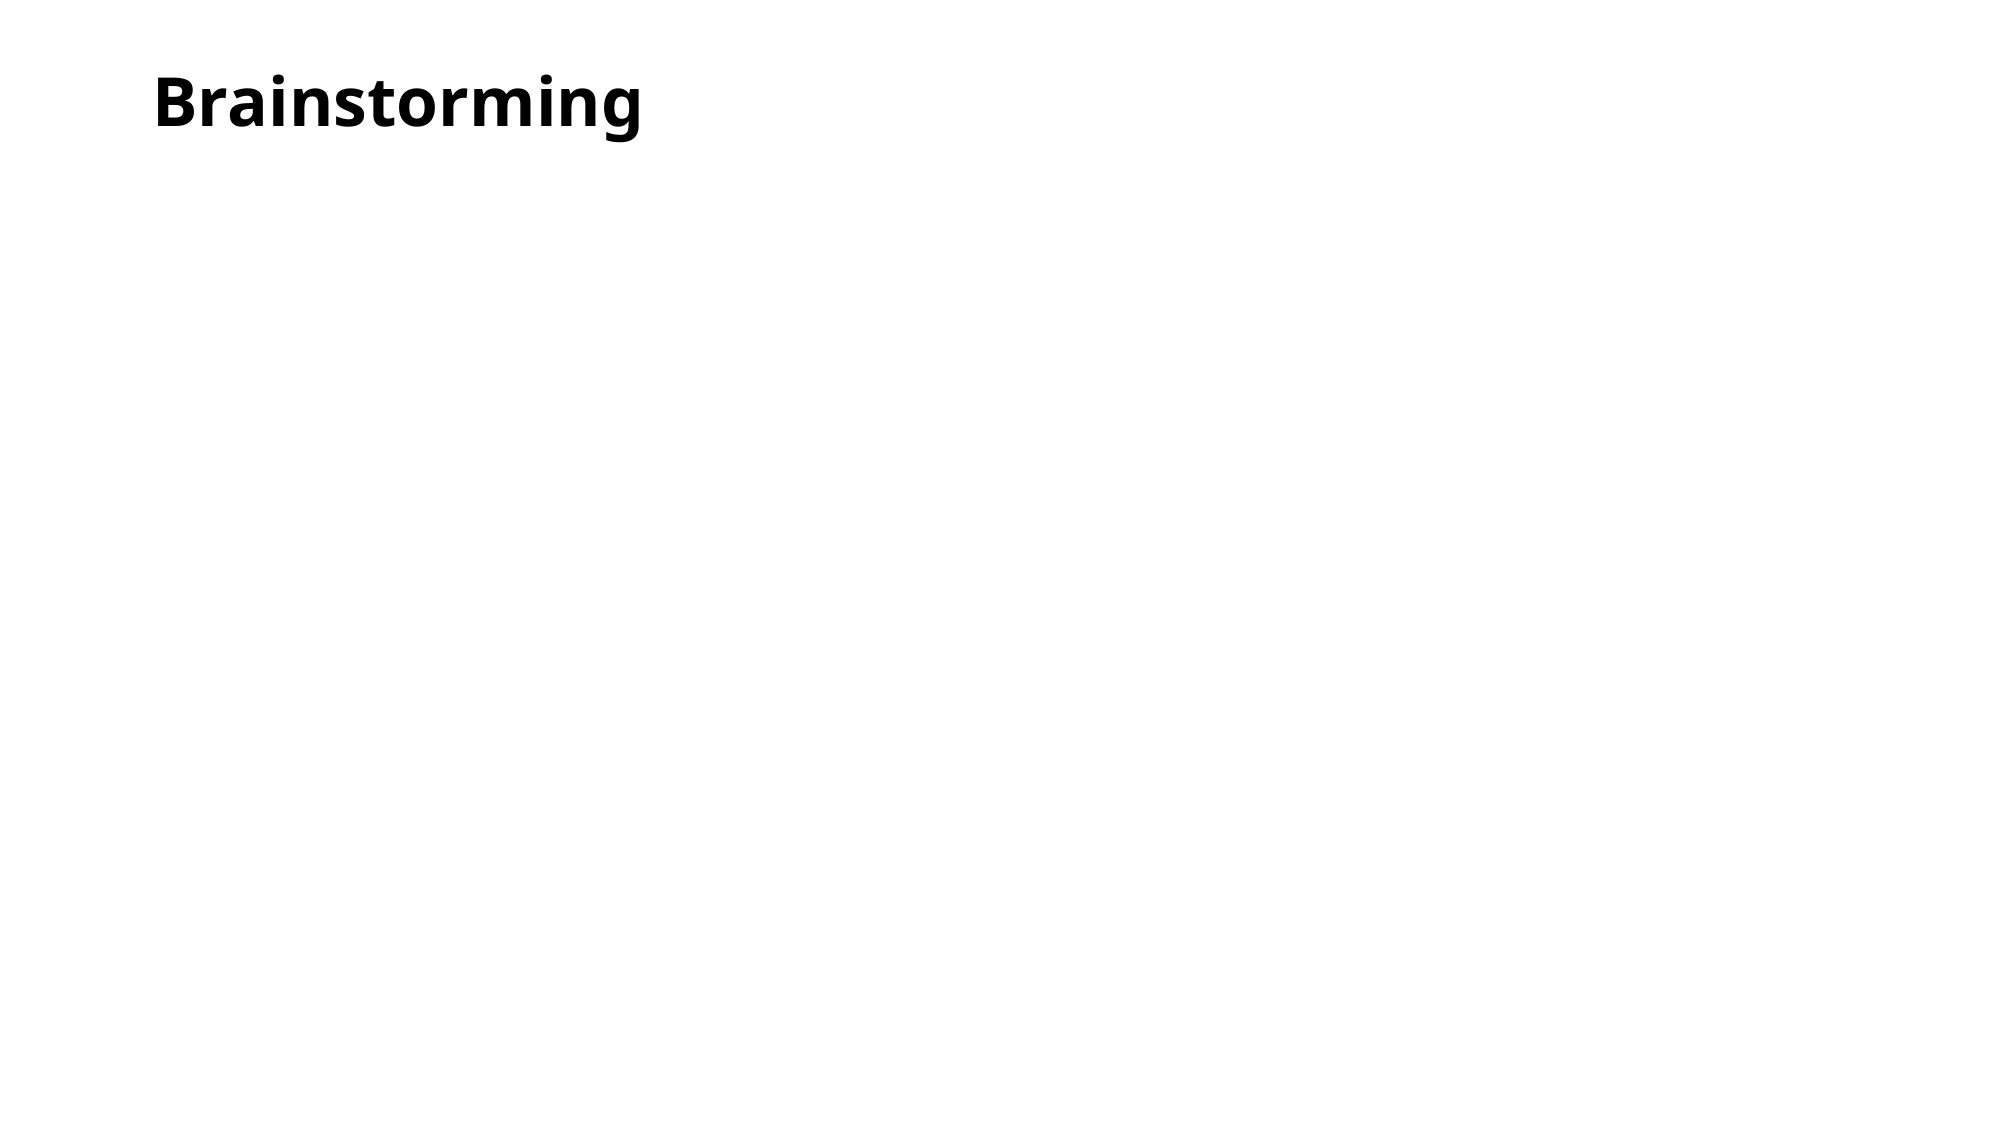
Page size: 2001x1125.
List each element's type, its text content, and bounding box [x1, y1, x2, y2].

title Brainstorming [137, 59, 1863, 149]
